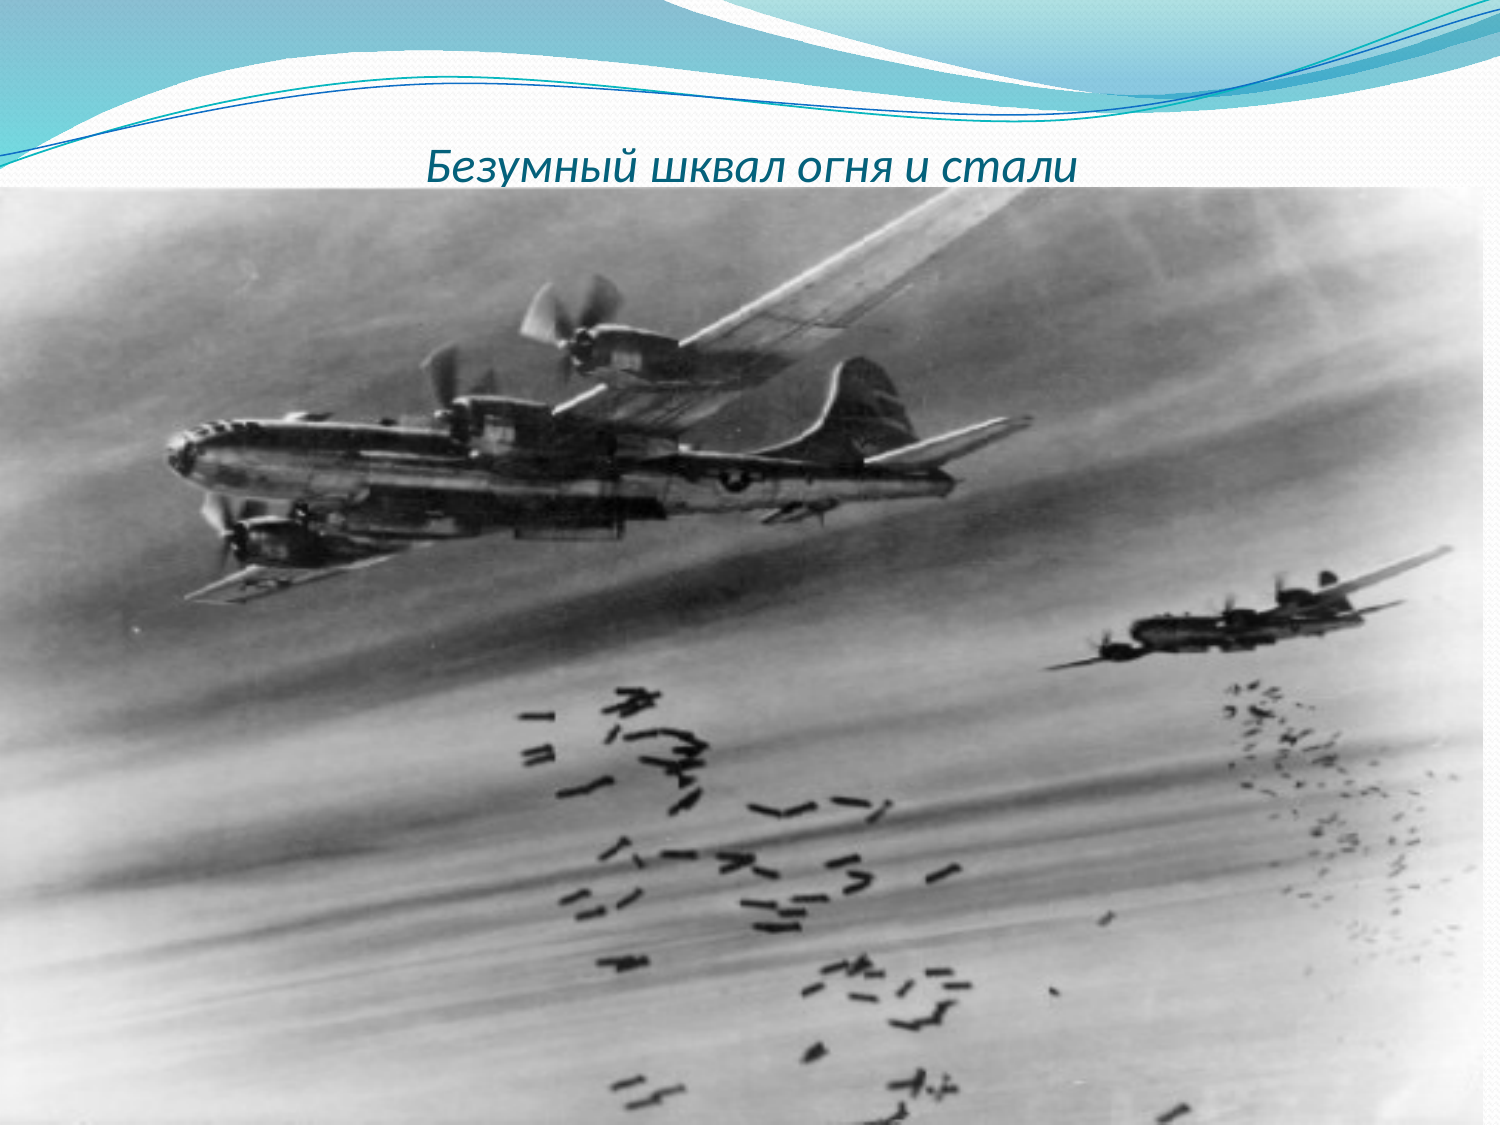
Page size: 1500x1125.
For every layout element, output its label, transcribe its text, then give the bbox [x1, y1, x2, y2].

title Безумный шквал огня и стали Не повернётся сам назад. [76, 125, 1427, 187]
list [0, 187, 1483, 1125]
